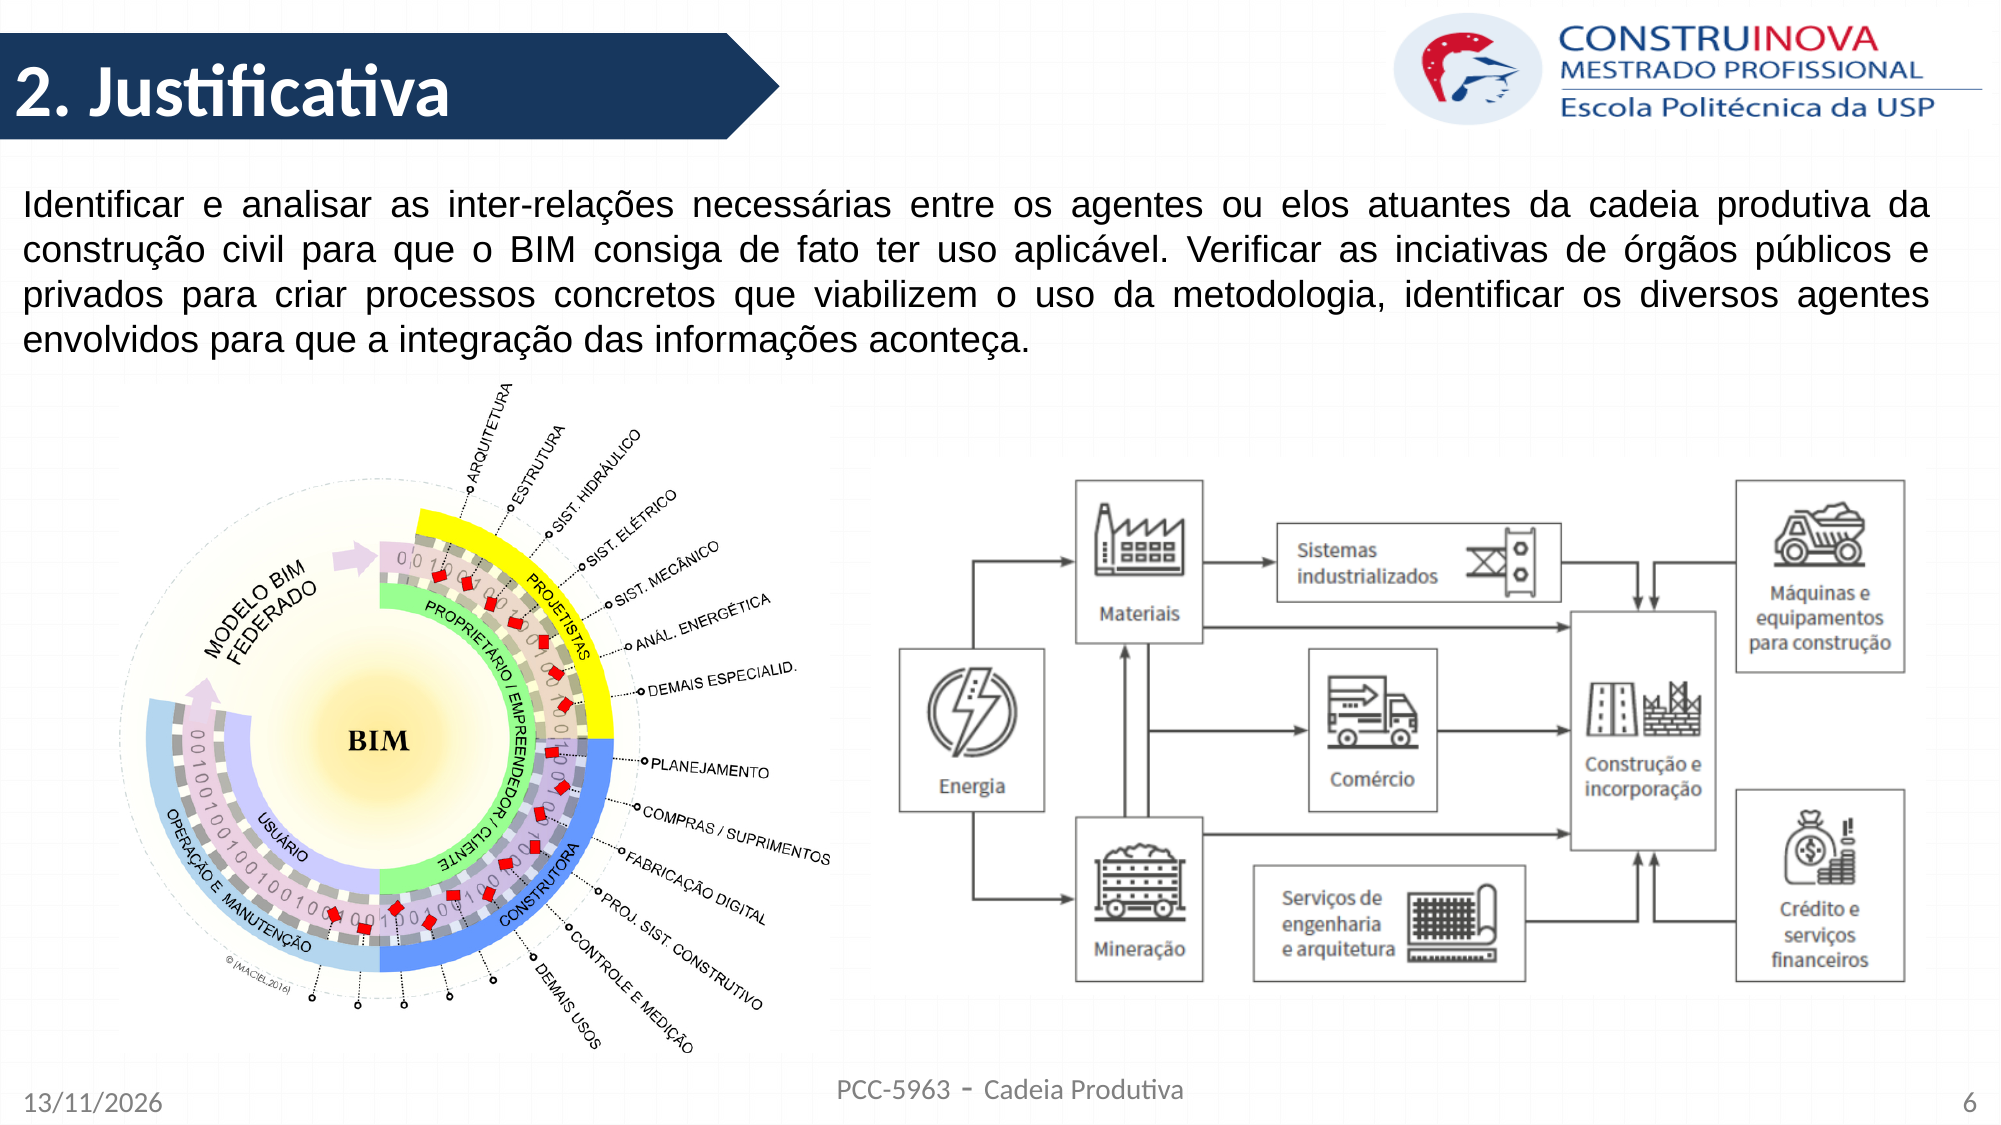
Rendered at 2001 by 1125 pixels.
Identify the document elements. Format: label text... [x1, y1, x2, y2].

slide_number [7, 1070, 475, 1125]
picture [118, 384, 830, 1054]
picture [1385, 7, 1993, 129]
text_box Identificar e analisar as inter-relações necessárias entre os agentes ou elos atuantes da cadeia produtiva da construção civil para que o BIM consiga de fato ter uso aplicável. Verificar as inciativas de órgãos públicos e privados para criar processos concretos que viabilizem o uso da metodologia, identificar os diversos agentes envolvidos para que a integração das informações aconteça. [7, 172, 1945, 368]
picture [871, 457, 1926, 996]
footer PCC-5963 - Cadeia Produtiva [773, 1054, 1249, 1115]
slide_number 6 [1525, 1070, 1993, 1125]
text_box 2. Justificativa [0, 31, 782, 142]
